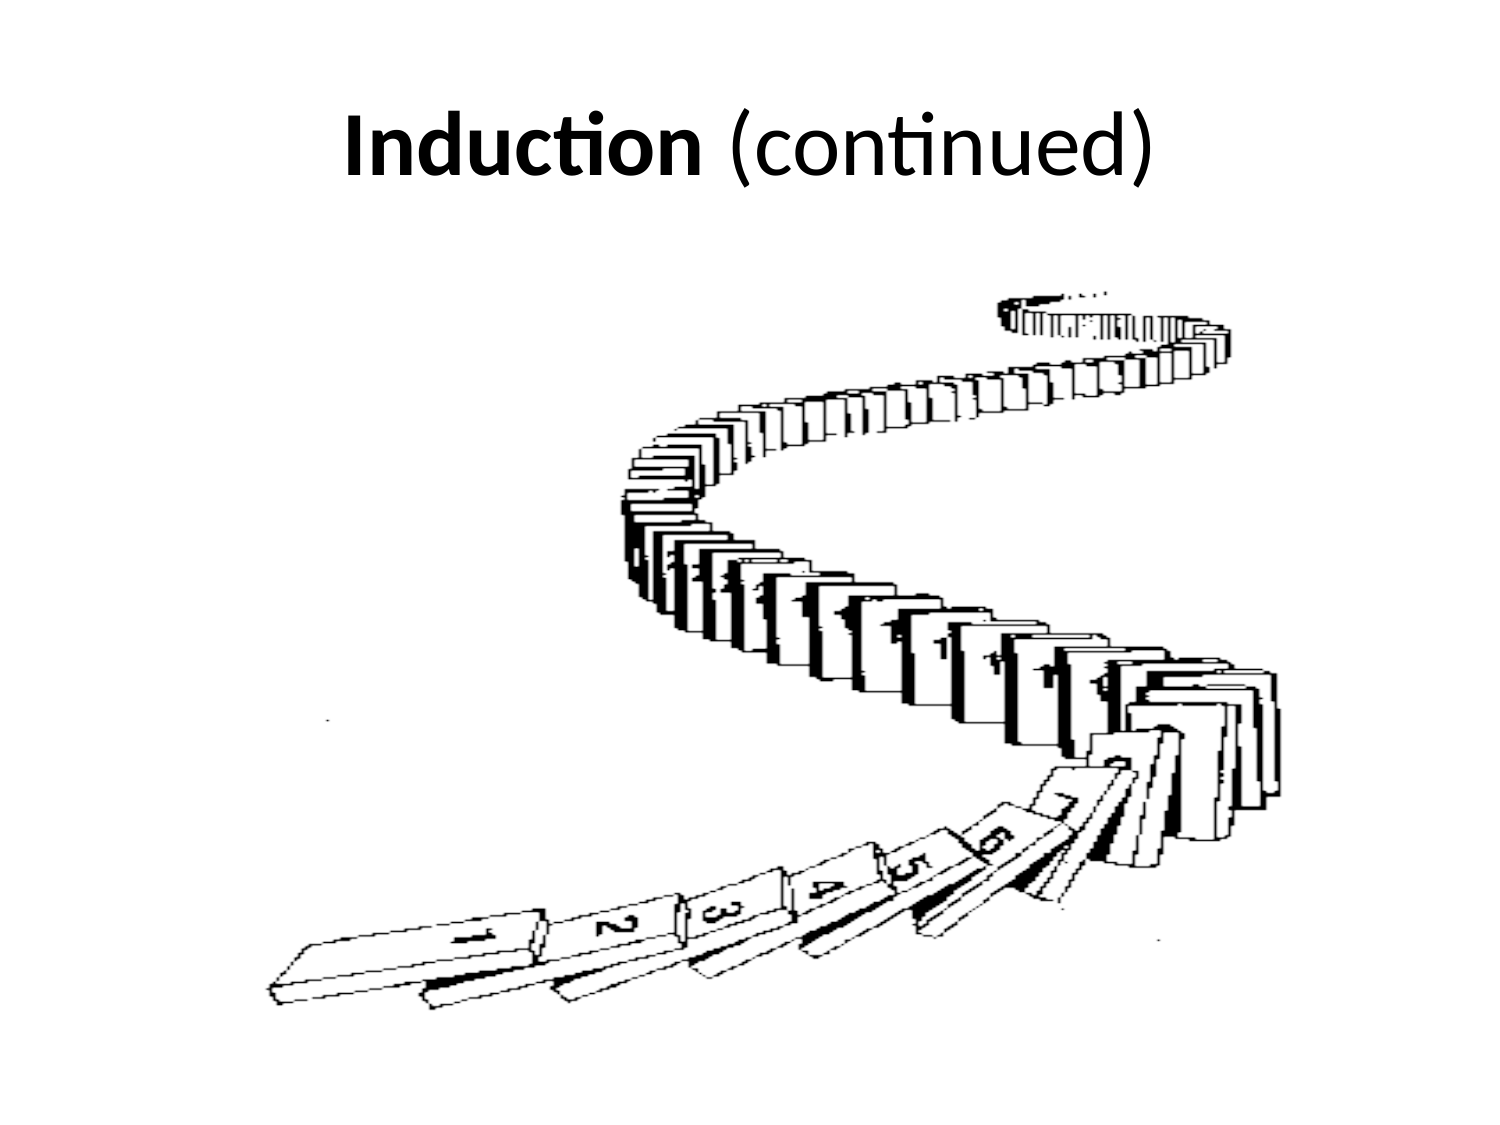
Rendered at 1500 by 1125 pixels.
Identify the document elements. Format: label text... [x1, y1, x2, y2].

title Induction (continued) [75, 45, 1425, 233]
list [249, 274, 1326, 1013]
